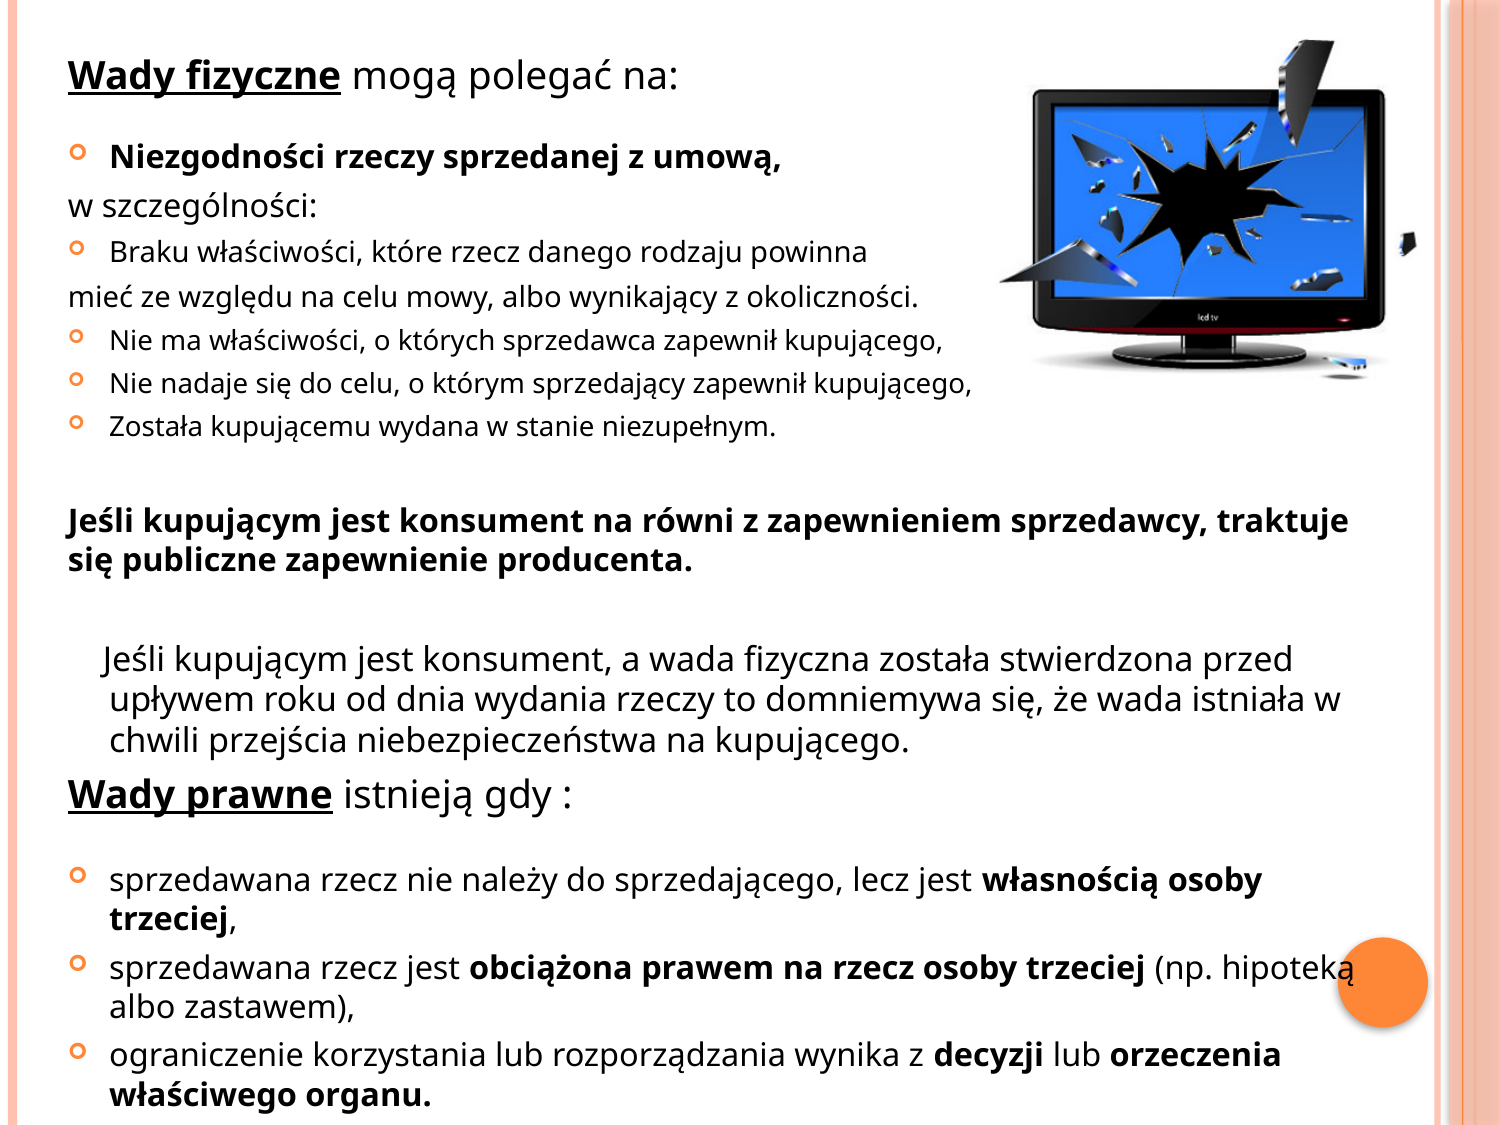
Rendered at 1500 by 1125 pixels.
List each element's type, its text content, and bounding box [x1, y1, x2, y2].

picture [995, 30, 1421, 386]
list Wady fizyczne mogą polegać na: Niezgodności rzeczy sprzedanej z umową, w szczególności: Braku właściwości, które rzecz danego rodzaju powinna mieć ze względu na celu mowy, albo wynikający z okoliczności. Nie ma właściwości, o których sprzedawca zapewnił kupującego, Nie nadaje się do celu, o którym sprzedający zapewnił kupującego, Została kupującemu wydana w stanie niezupełnym. Jeśli kupującym jest konsument na równi z zapewnieniem sprzedawcy, traktuje się publiczne zapewnienie producenta. Jeśli kupującym jest konsument, a wada fizyczna została stwierdzona przed upływem roku od dnia wydania rzeczy to domniemywa się, że wada istniała w chwili przejścia niebezpieczeństwa na kupującego. Wady prawne istnieją gdy : sprzedawana rzecz nie należy do sprzedającego, lecz jest własnością osoby trzeciej, sprzedawana rzecz jest obciążona prawem na rzecz osoby trzeciej (np. hipoteką albo zastawem), ograniczenie korzystania lub rozporządzania wynika z decyzji lub orzeczenia właściwego organu. [53, 42, 1400, 1125]
